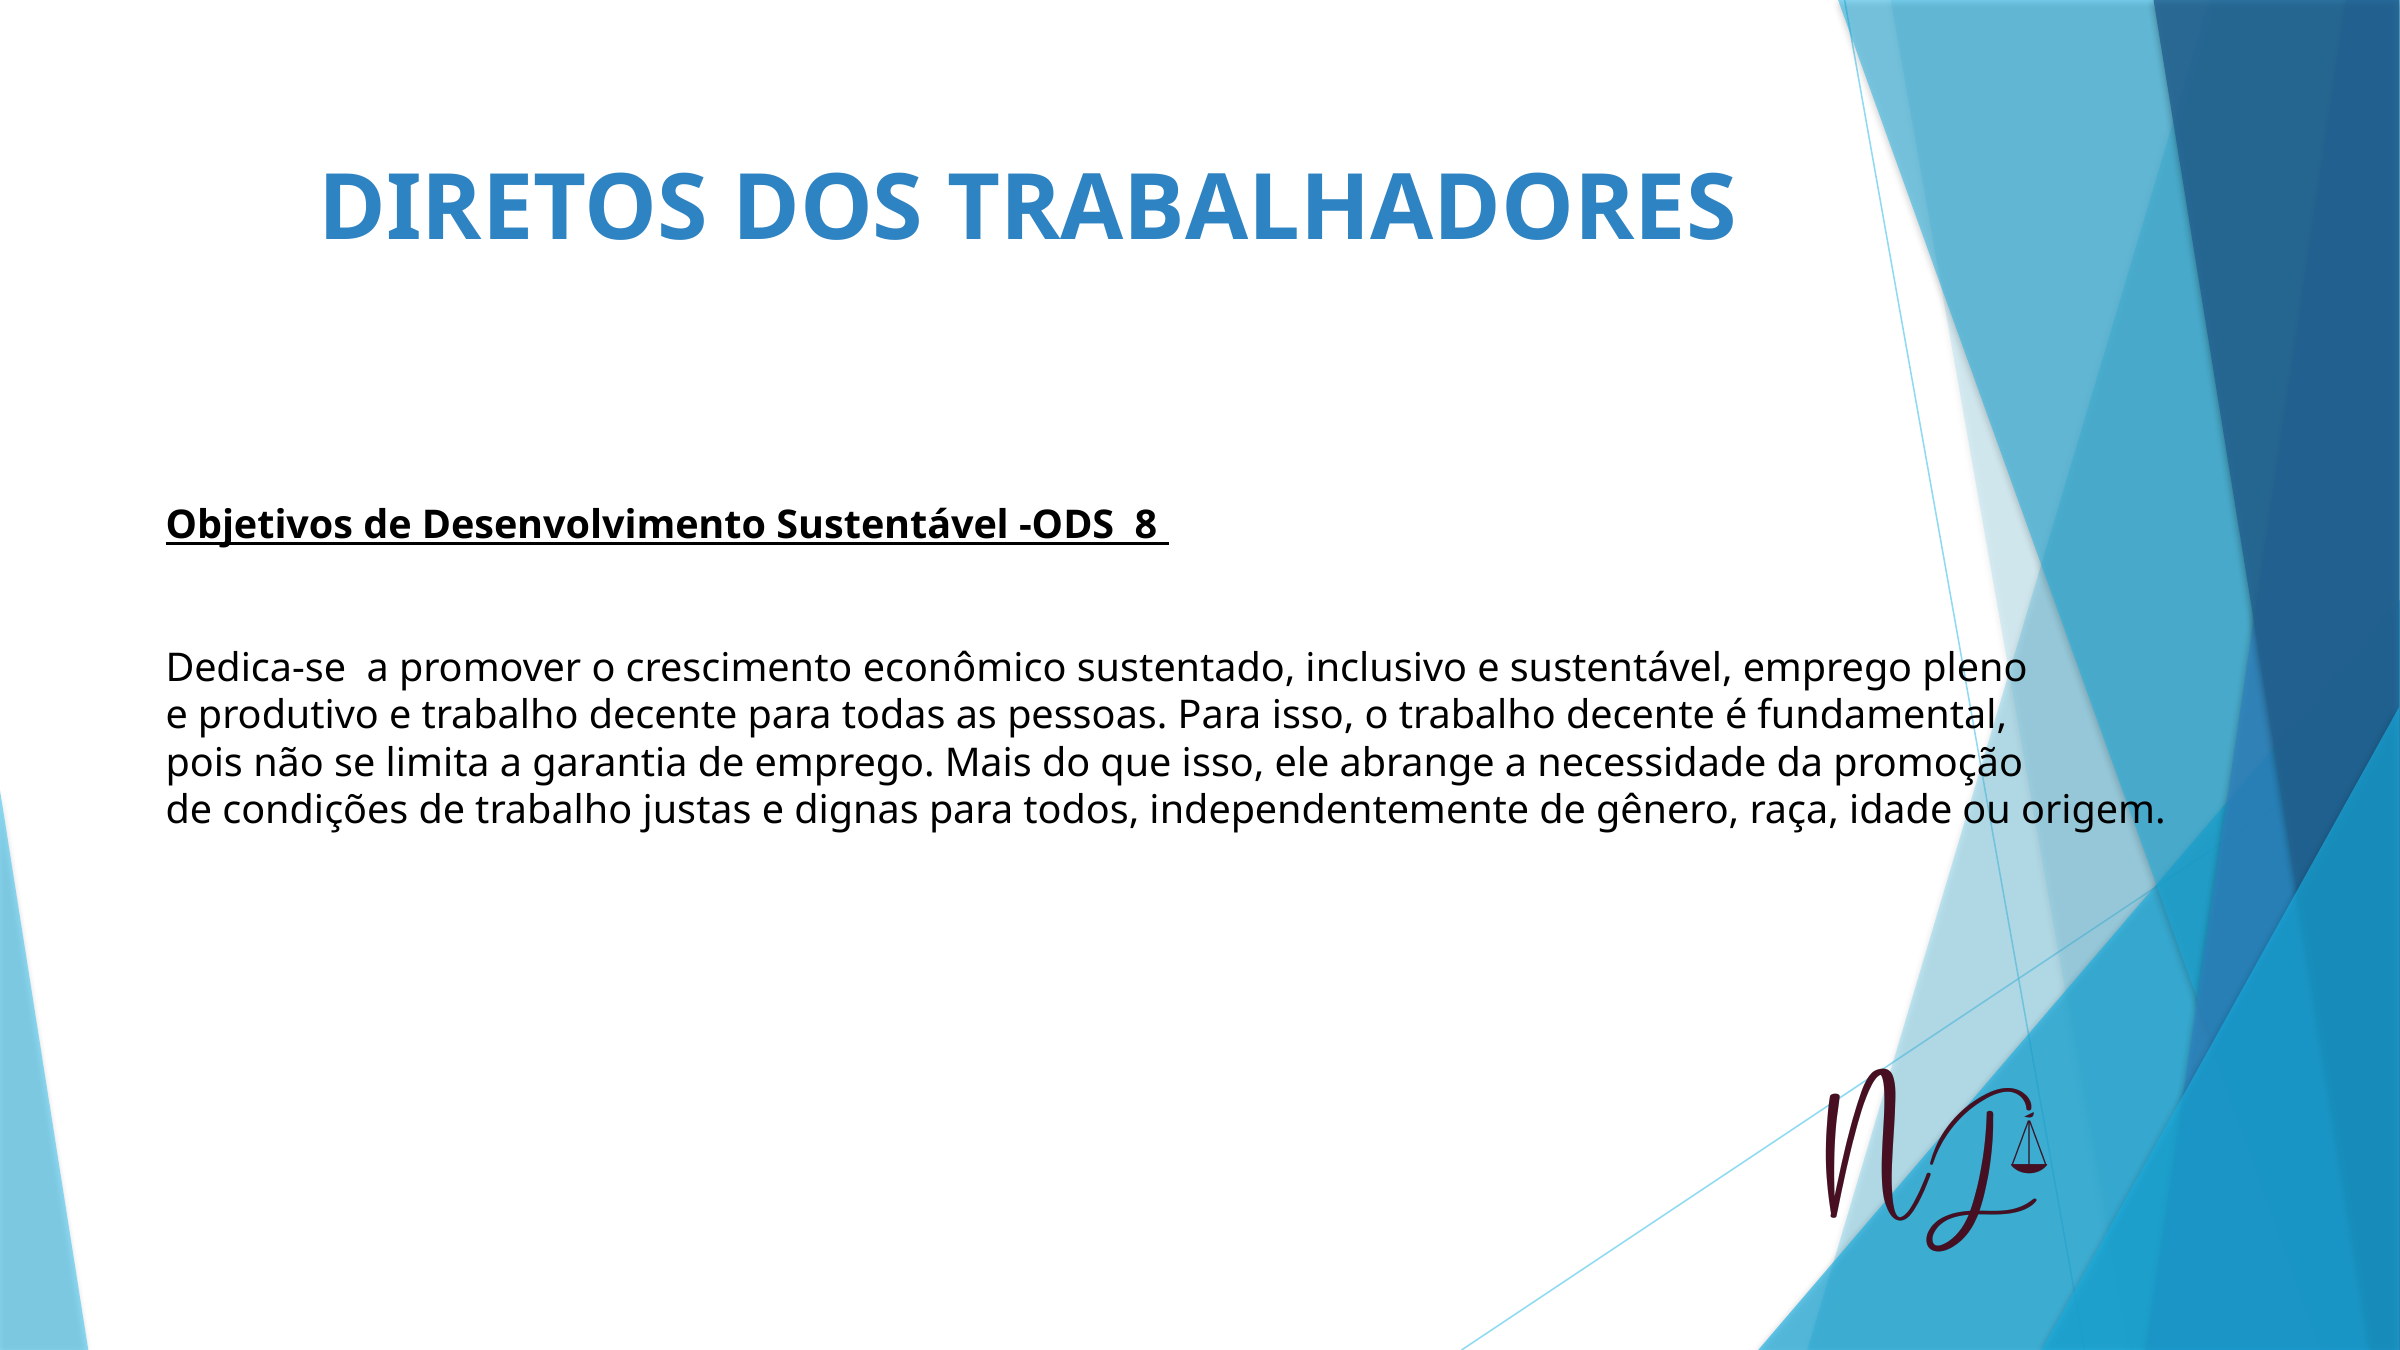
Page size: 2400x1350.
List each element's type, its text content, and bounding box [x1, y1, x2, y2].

text_box DIRETOS DOS TRABALHADORES [303, 140, 1777, 266]
picture [1745, 969, 2127, 1350]
text_box Objetivos de Desenvolvimento Sustentável -ODS 8 Dedica-se a promover o crescimento econômico sustentado, inclusivo e sustentável, emprego pleno e produtivo e trabalho decente para todas as pessoas. Para isso, o trabalho decente é fundamental, pois não se limita a garantia de emprego. Mais do que isso, ele abrange a necessidade da promoção de condições de trabalho justas e dignas para todos, independentemente de gênero, raça, idade ou origem. [150, 491, 2193, 839]
